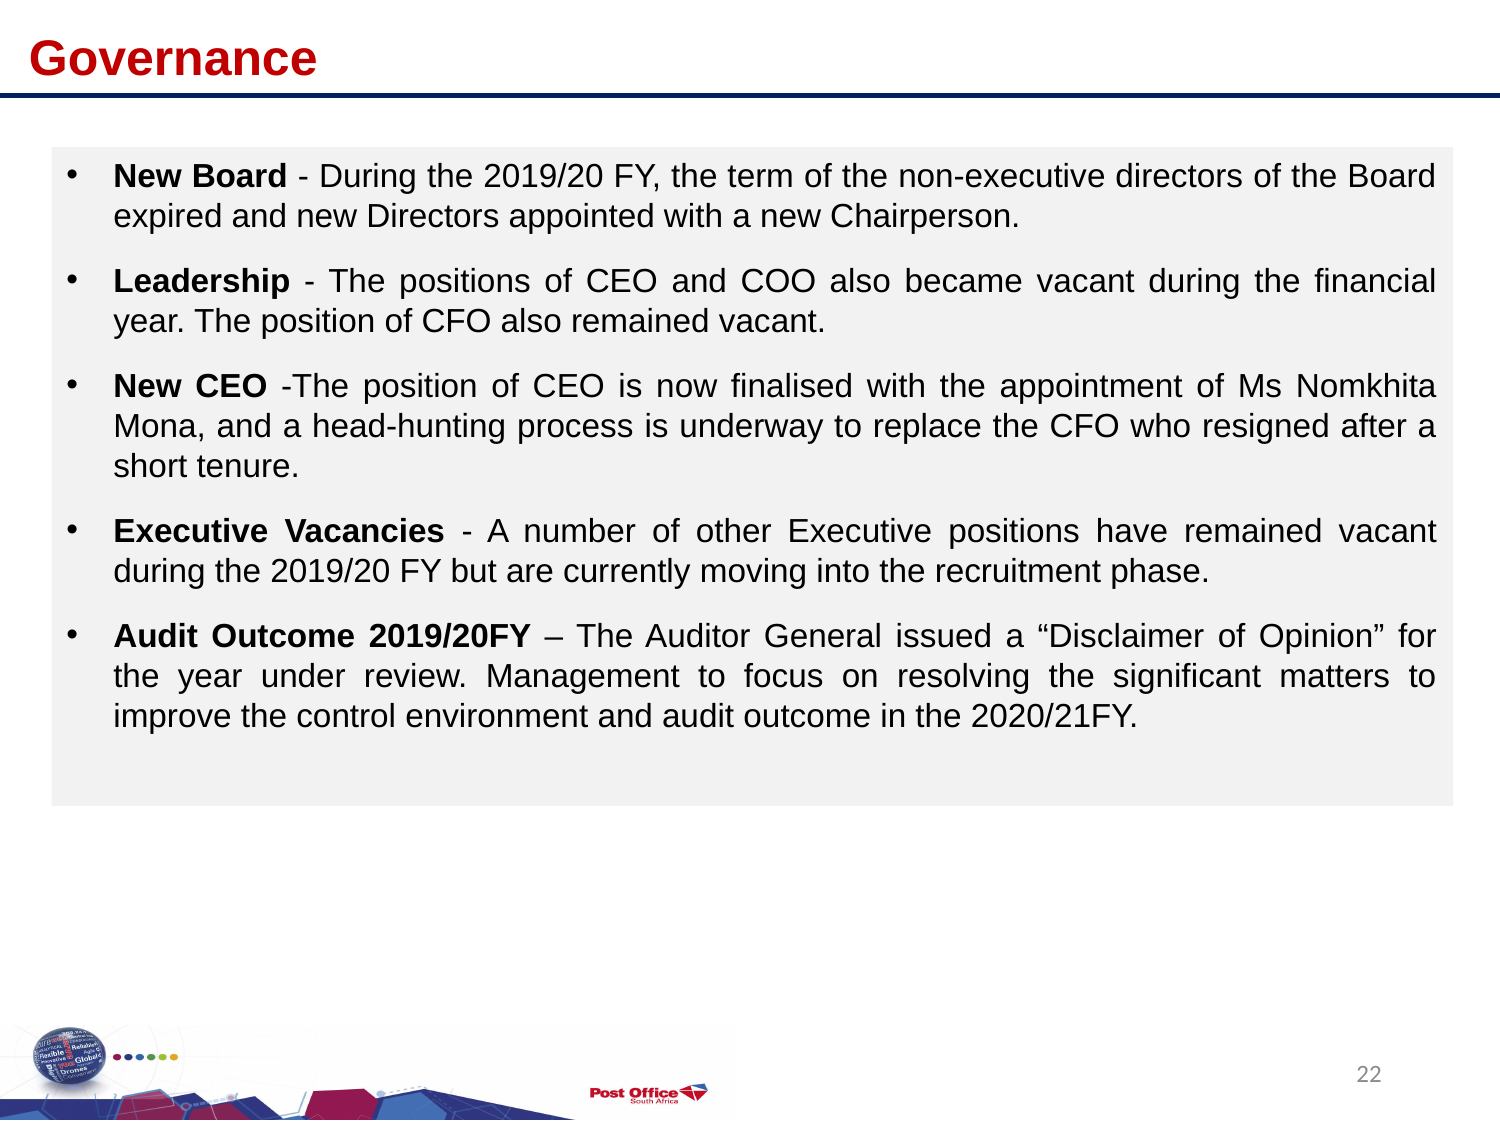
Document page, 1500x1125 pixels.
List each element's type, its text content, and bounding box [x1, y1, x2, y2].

text_box Governance [14, 18, 1290, 93]
slide_number 22 [1059, 1042, 1397, 1103]
text_box New Board - During the 2019/20 FY, the term of the non-executive directors of the Board expired and new Directors appointed with a new Chairperson. Leadership - The positions of CEO and COO also became vacant during the financial year. The position of CFO also remained vacant. New CEO -The position of CEO is now finalised with the appointment of Ms Nomkhita Mona, and a head-hunting process is underway to replace the CFO who resigned after a short tenure. Executive Vacancies - A number of other Executive positions have remained vacant during the 2019/20 FY but are currently moving into the recruitment phase. Audit Outcome 2019/20FY – The Auditor General issued a “Disclaimer of Opinion” for the year under review. Management to focus on resolving the significant matters to improve the control environment and audit outcome in the 2020/21FY. [51, 147, 1454, 806]
picture [0, 1025, 735, 1120]
